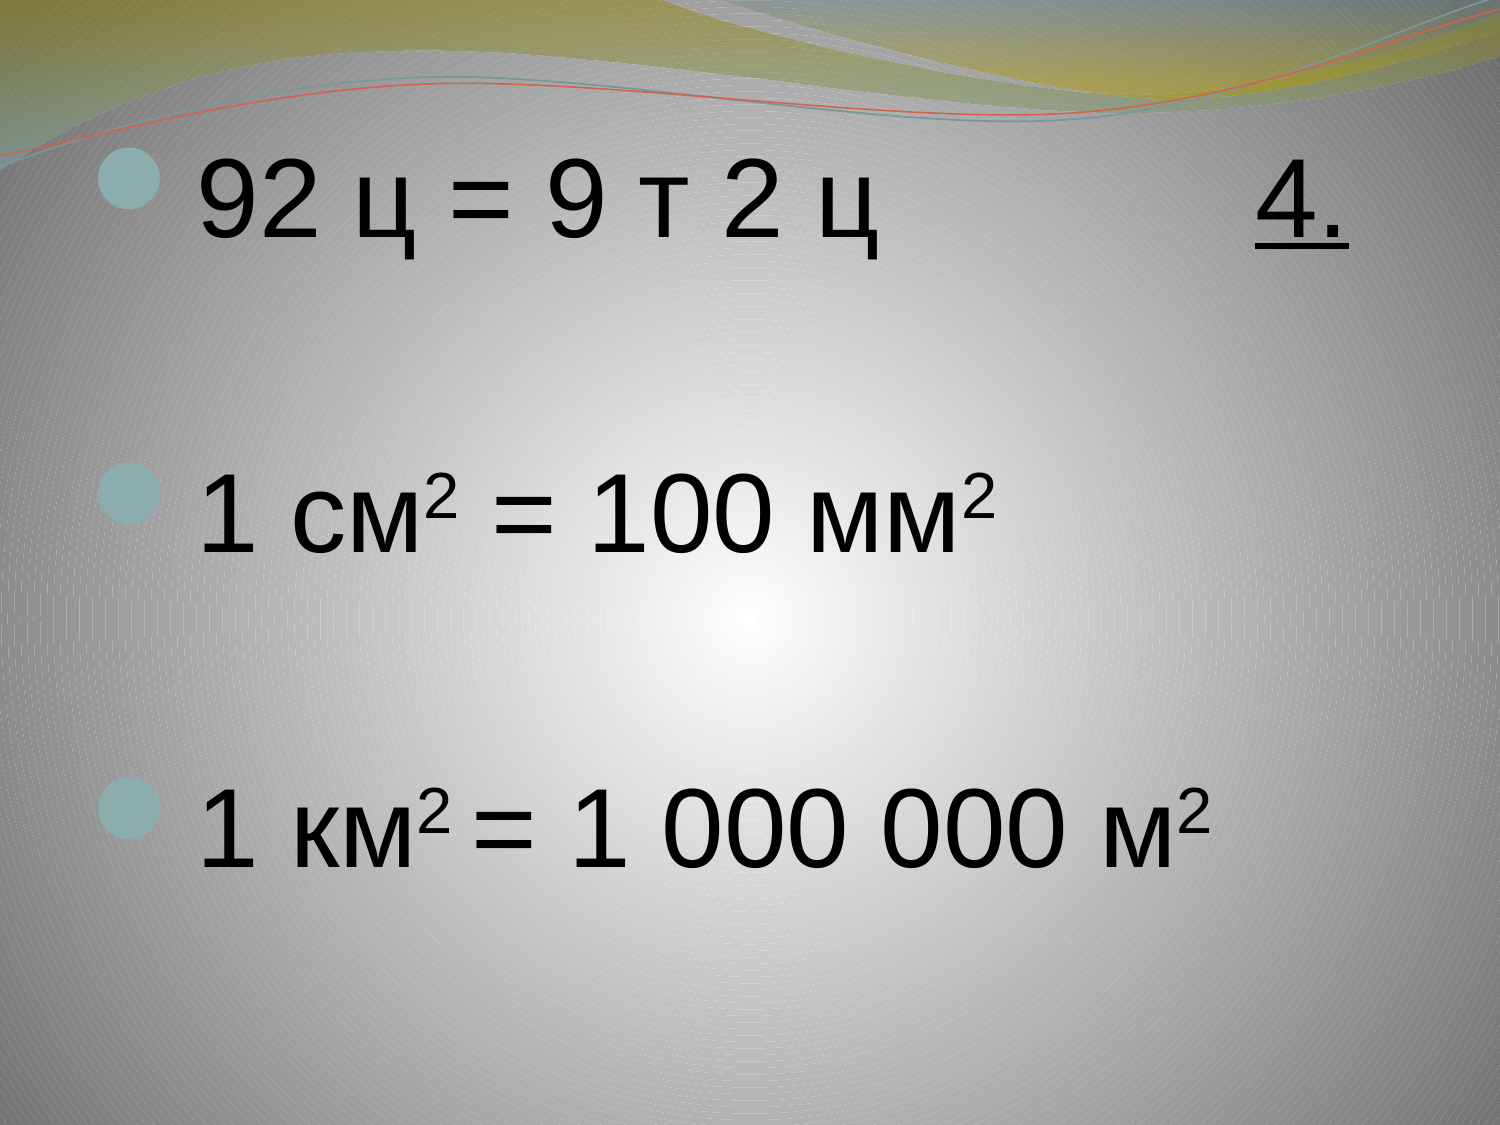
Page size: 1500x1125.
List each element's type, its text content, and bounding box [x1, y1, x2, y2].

list 92 ц = 9 т 2 ц 4. 1 см2 = 100 мм2 1 км2 = 1 000 000 м2 [75, 117, 1425, 1038]
